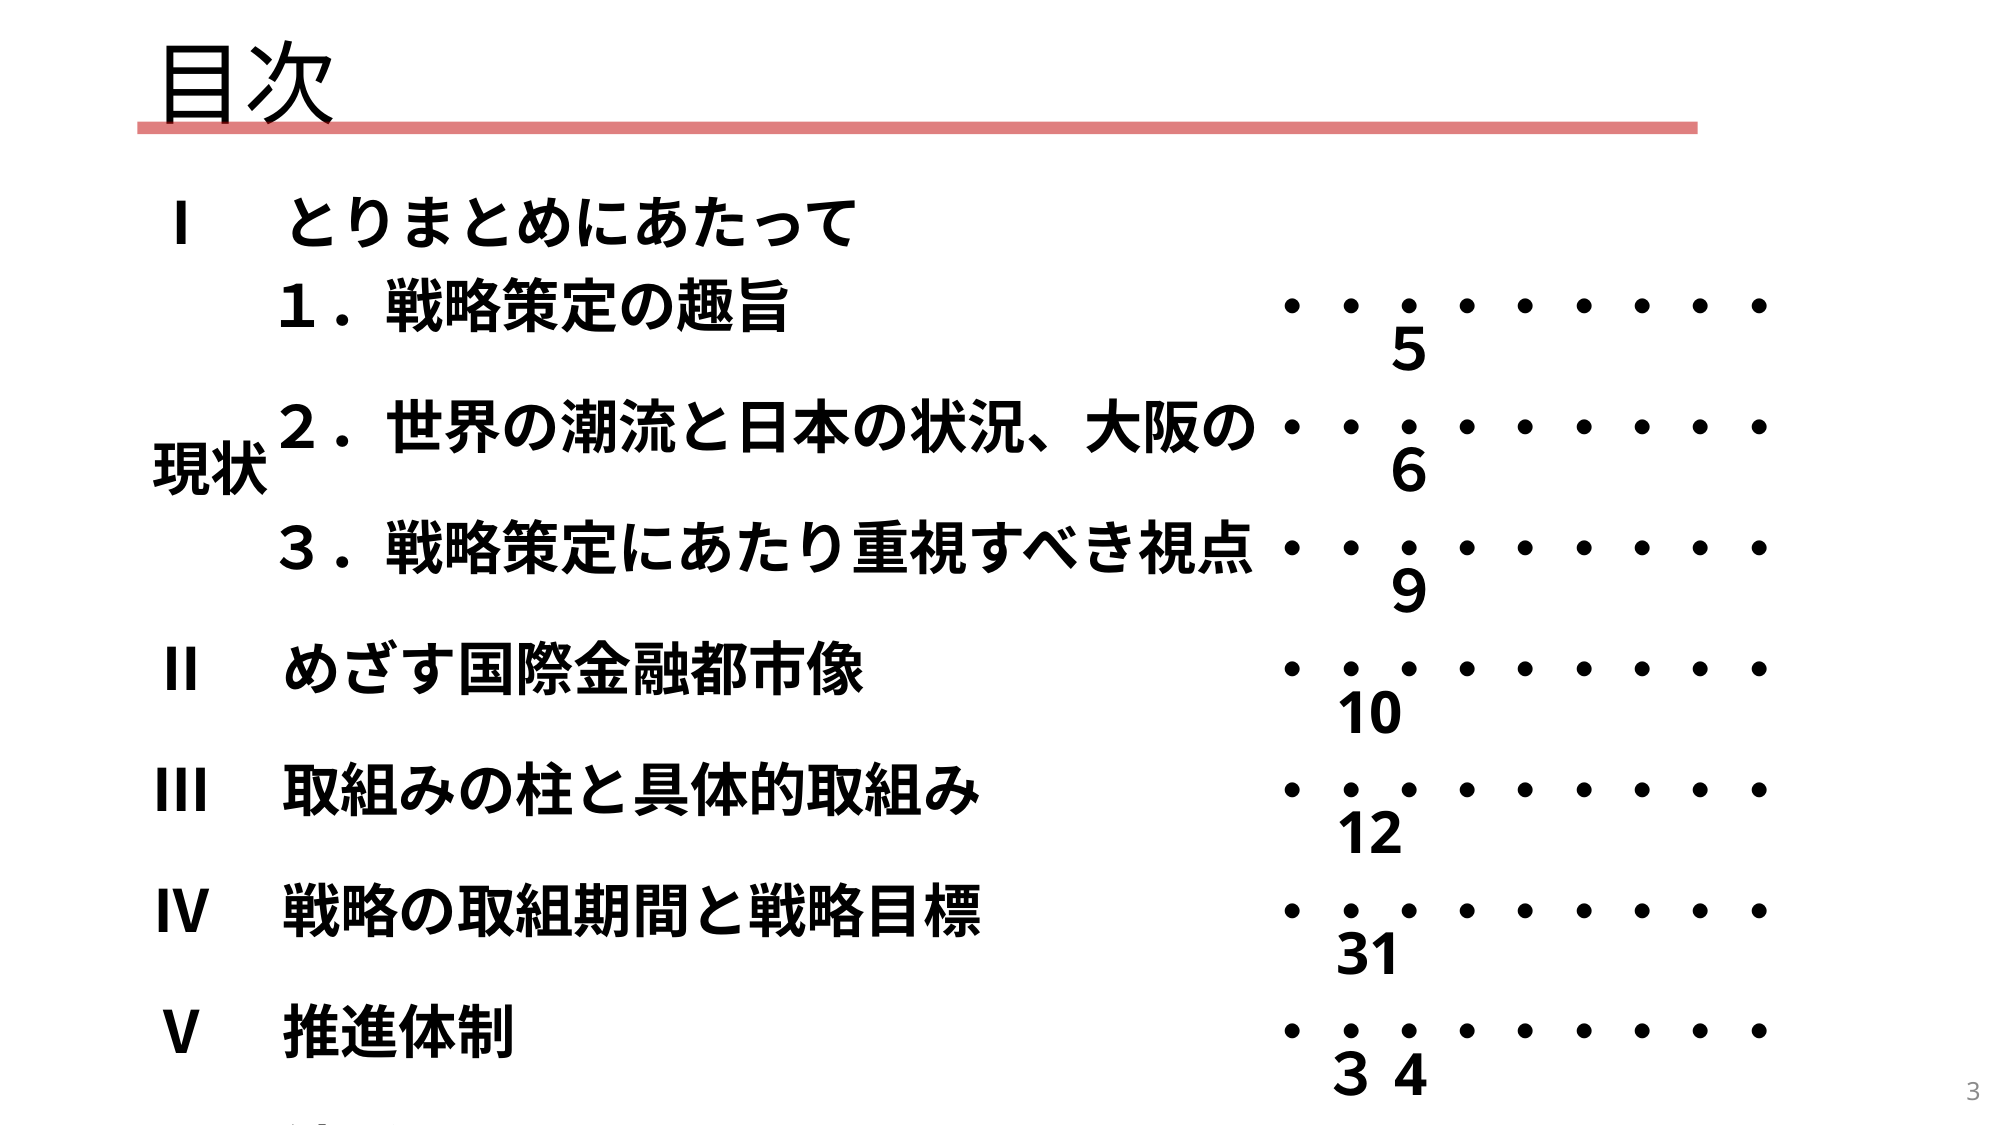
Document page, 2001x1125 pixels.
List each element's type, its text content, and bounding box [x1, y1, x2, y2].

text_box Ⅰ とりまとめにあたって １．戦略策定の趣旨 ２．世界の潮流と日本の状況、大阪の現状 ３．戦略策定にあたり重視すべき視点 Ⅱ めざす国際金融都市像 Ⅲ 取組みの柱と具体的取組み Ⅳ 戦略の取組期間と戦略目標 Ⅴ 推進体制 Ⅵ 結び 参考 [137, 207, 1309, 1125]
slide_number 3 [1819, 1062, 1996, 1123]
text_box ・・・・・・・・・ ５ ・・・・・・・・・ ６ ・・・・・・・・・ ９ ・・・・・・・・・ 10 ・・・・・・・・・ 12 ・・・・・・・・・ 31 ・・・・・・・・・ ３4 ・・・・・・・・・ ３5 ・・・・・・・・・ ３６ [1249, 291, 1819, 1125]
title 目次 [137, 19, 1863, 157]
